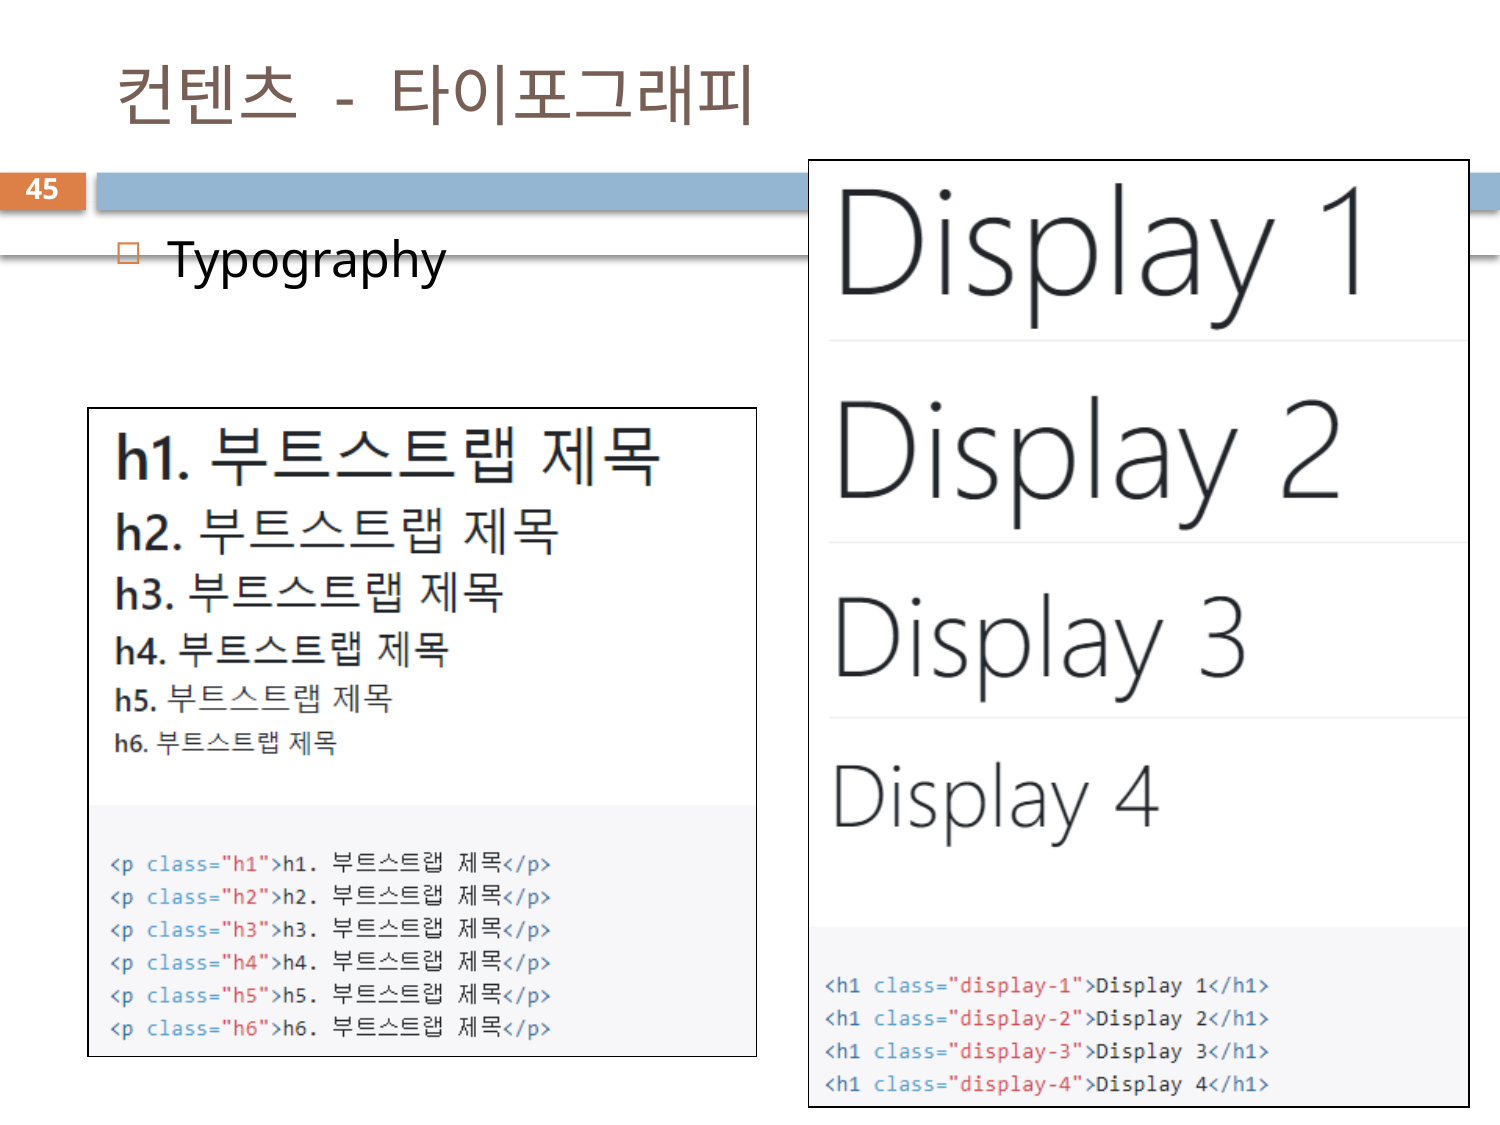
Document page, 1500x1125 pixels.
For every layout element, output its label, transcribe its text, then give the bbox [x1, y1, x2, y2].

picture [808, 160, 1469, 1107]
title 컨텐츠 - 타이포그래피 [100, 37, 1438, 149]
picture [88, 408, 756, 1057]
list Typography [100, 219, 802, 1047]
slide_number 45 [0, 170, 87, 211]
